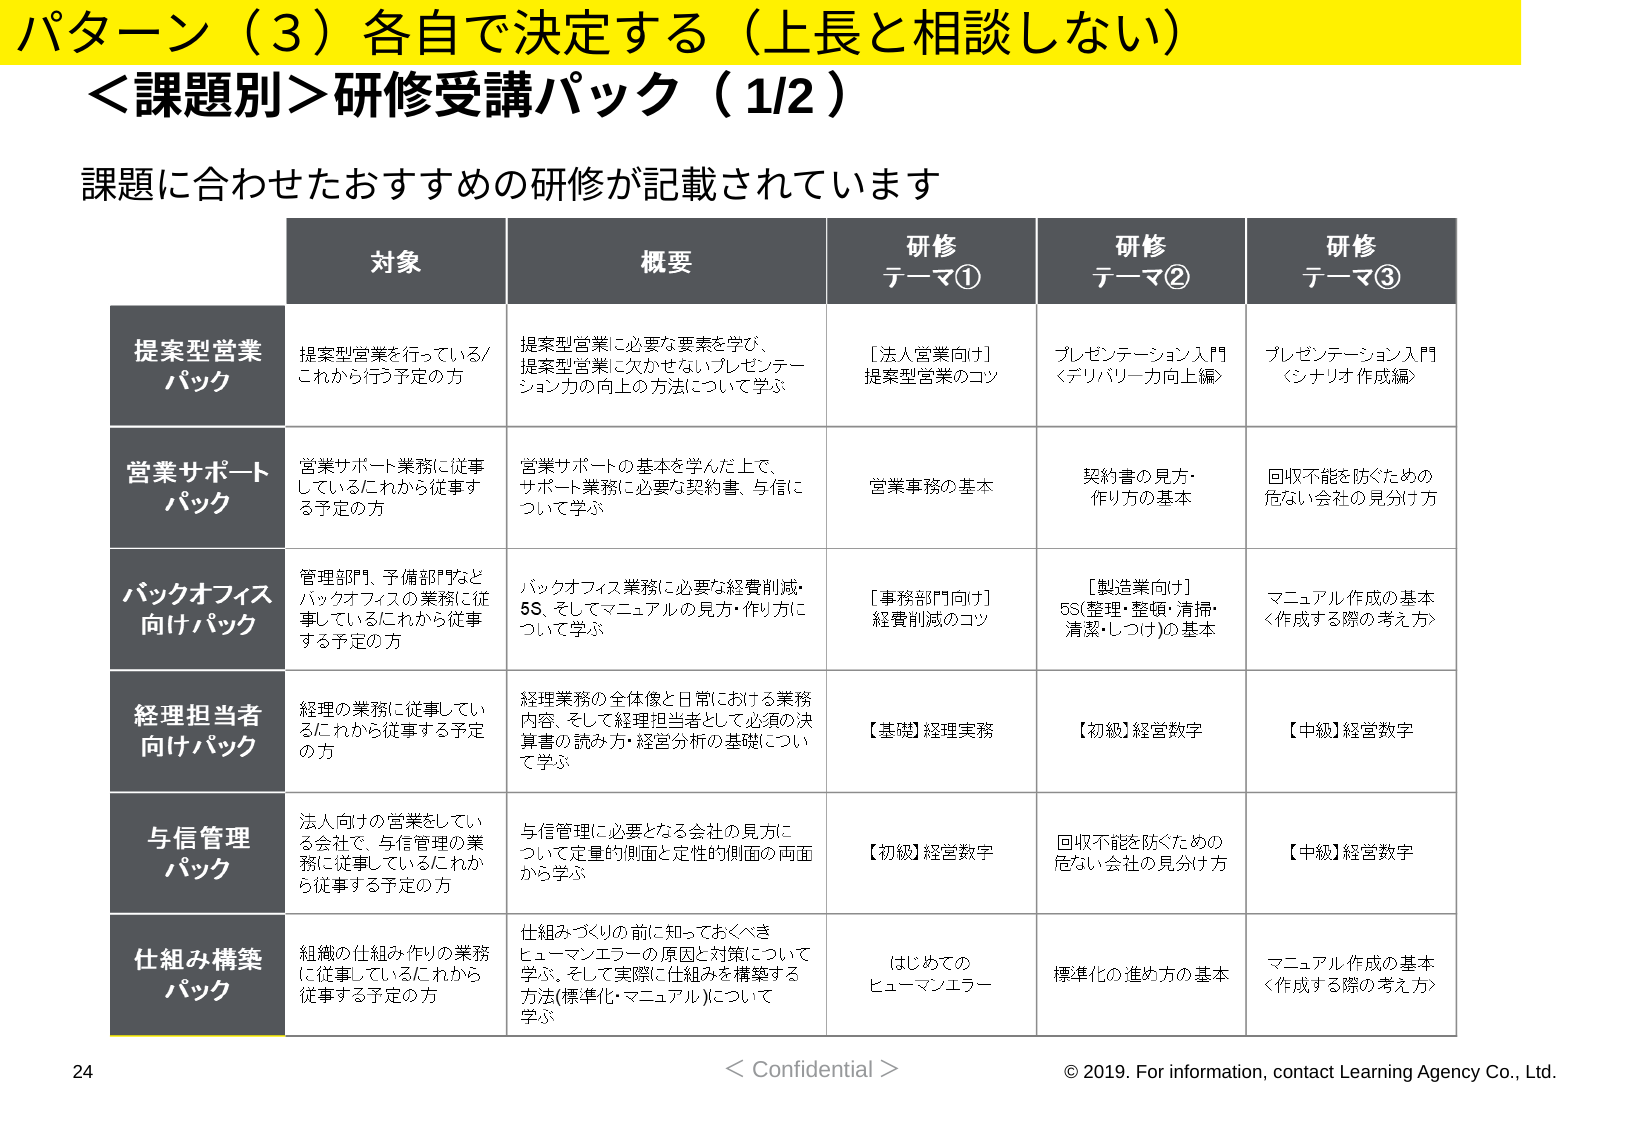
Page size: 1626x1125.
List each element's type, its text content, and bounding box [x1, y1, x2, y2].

text_box パターン（３）各自で決定する（上長と相談しない） [0, 0, 1522, 66]
title ＜課題別＞研修受講パック（1/2） [68, 24, 1557, 132]
list 課題に合わせたおすすめの研修が記載されています [68, 166, 1557, 244]
picture [108, 217, 1458, 1038]
